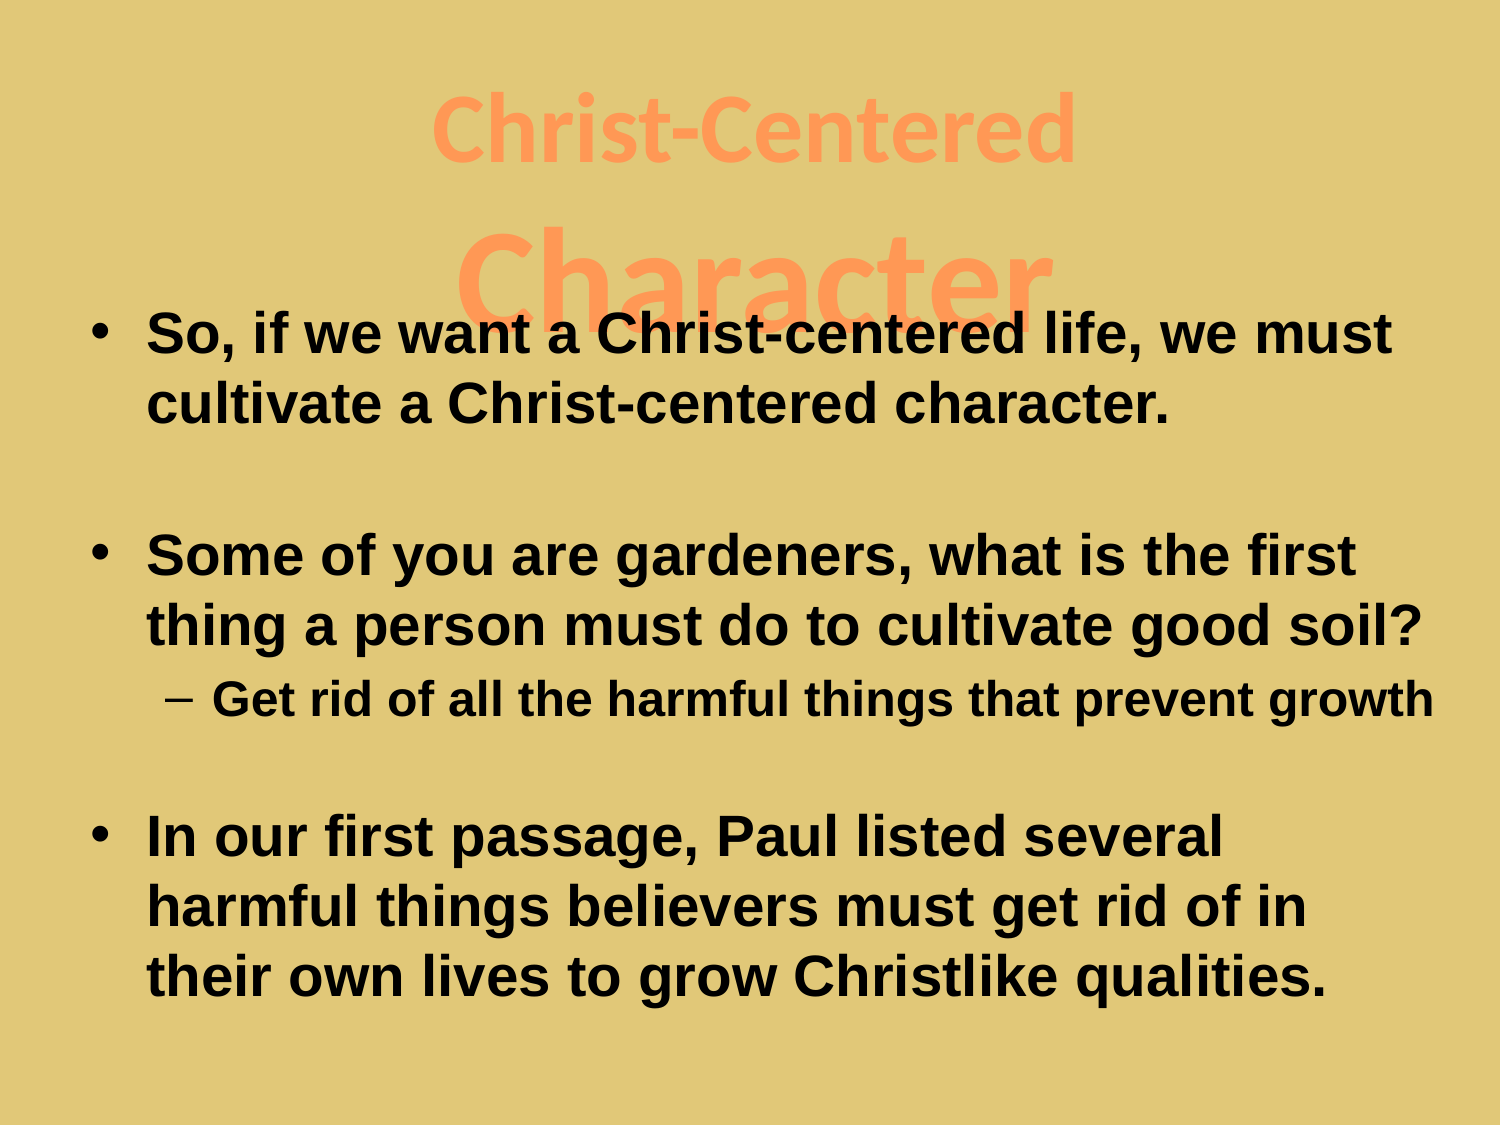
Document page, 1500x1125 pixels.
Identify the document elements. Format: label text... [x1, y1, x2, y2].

list So, if we want a Christ-centered life, we must cultivate a Christ-centered character. Some of you are gardeners, what is the first thing a person must do to cultivate good soil? Get rid of all the harmful things that prevent growth In our first passage, Paul listed several harmful things believers must get rid of in their own lives to grow Christlike qualities. [75, 287, 1463, 1088]
title Christ-Centered Character [75, 87, 1438, 287]
